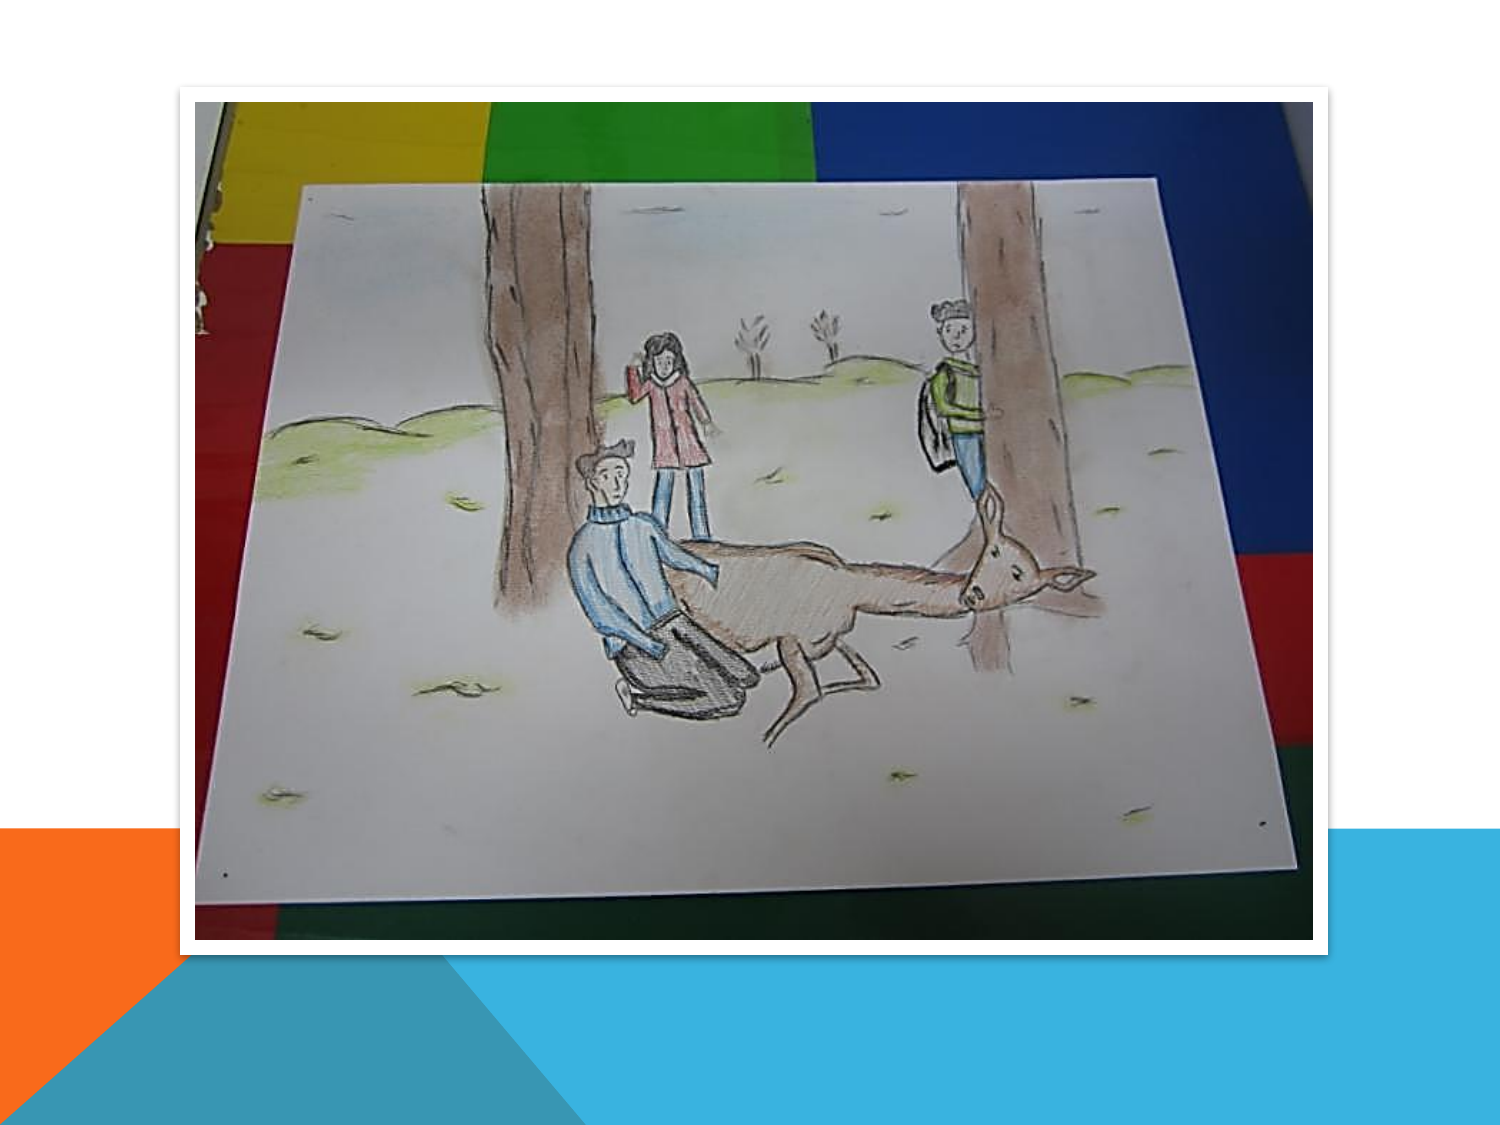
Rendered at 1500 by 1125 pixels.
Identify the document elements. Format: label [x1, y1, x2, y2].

list [194, 101, 1314, 941]
